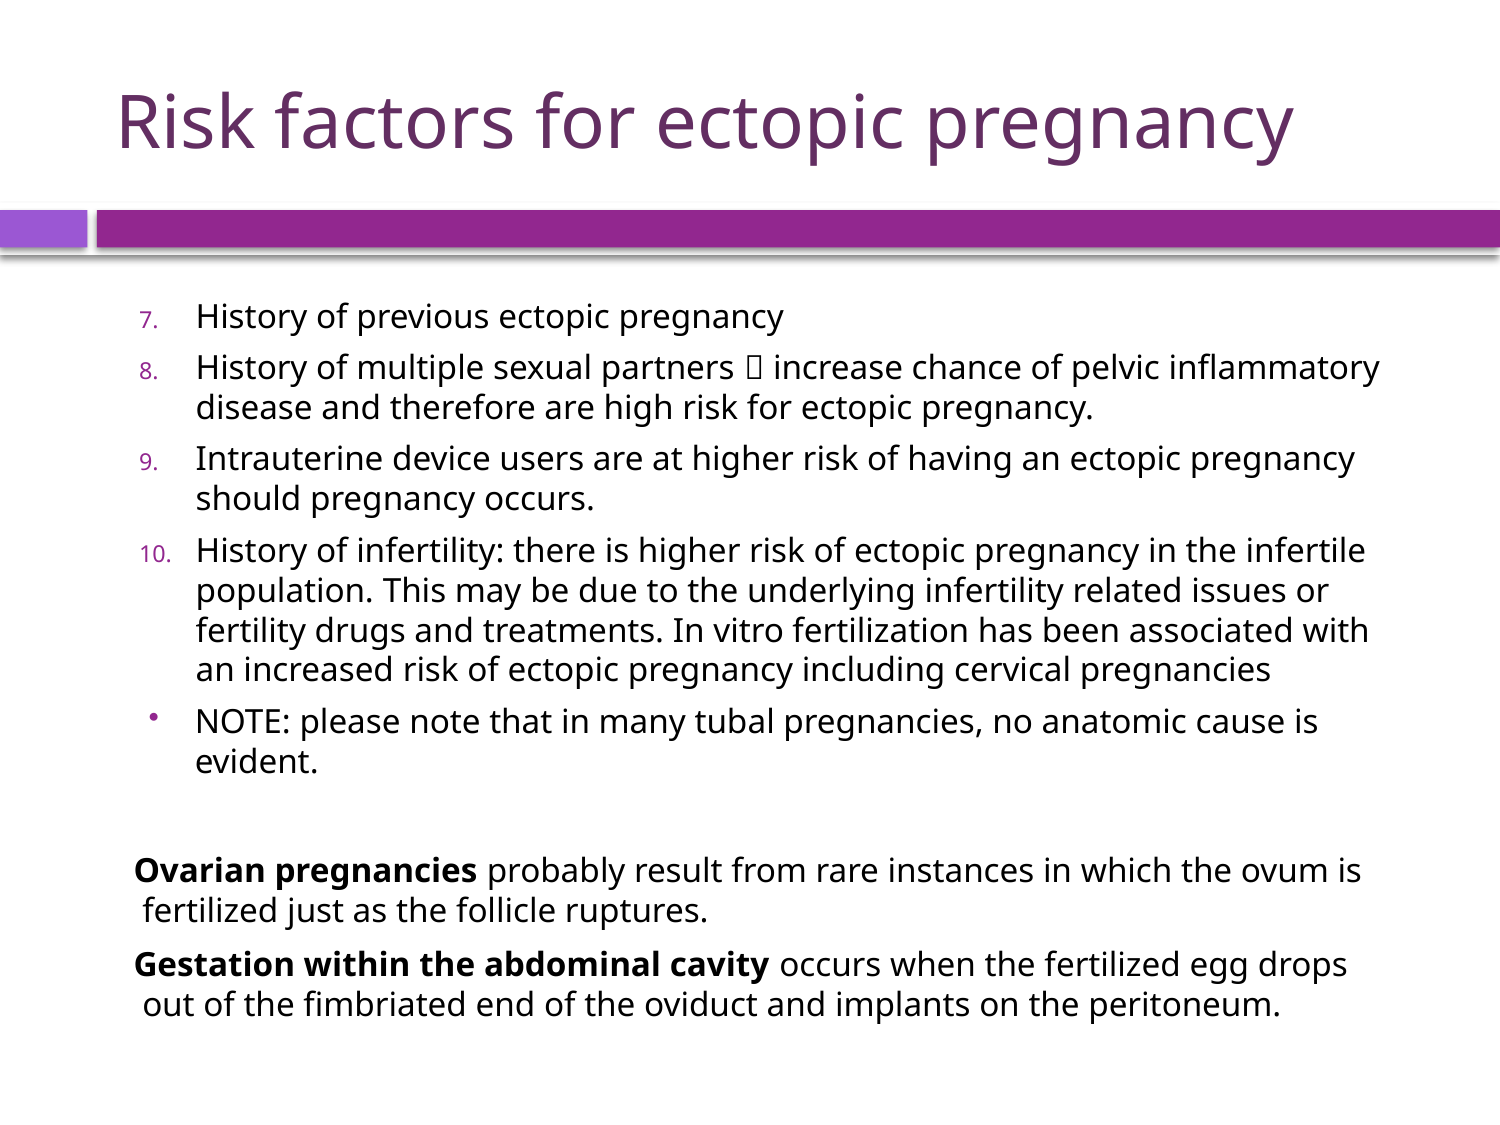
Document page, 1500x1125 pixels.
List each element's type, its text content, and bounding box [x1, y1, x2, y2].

list History of previous ectopic pregnancy History of multiple sexual partners  increase chance of pelvic inflammatory disease and therefore are high risk for ectopic pregnancy. Intrauterine device users are at higher risk of having an ectopic pregnancy should pregnancy occurs. History of infertility: there is higher risk of ectopic pregnancy in the infertile population. This may be due to the underlying infertility related issues or fertility drugs and treatments. In vitro fertilization has been associated with an increased risk of ectopic pregnancy including cervical pregnancies NOTE: please note that in many tubal pregnancies, no anatomic cause is evident. Ovarian pregnancies probably result from rare instances in which the ovum is fertilized just as the follicle ruptures. Gestation within the abdominal cavity occurs when the fertilized egg drops out of the fimbriated end of the oviduct and implants on the peritoneum. [75, 287, 1424, 1125]
title Risk factors for ectopic pregnancy [100, 37, 1438, 200]
